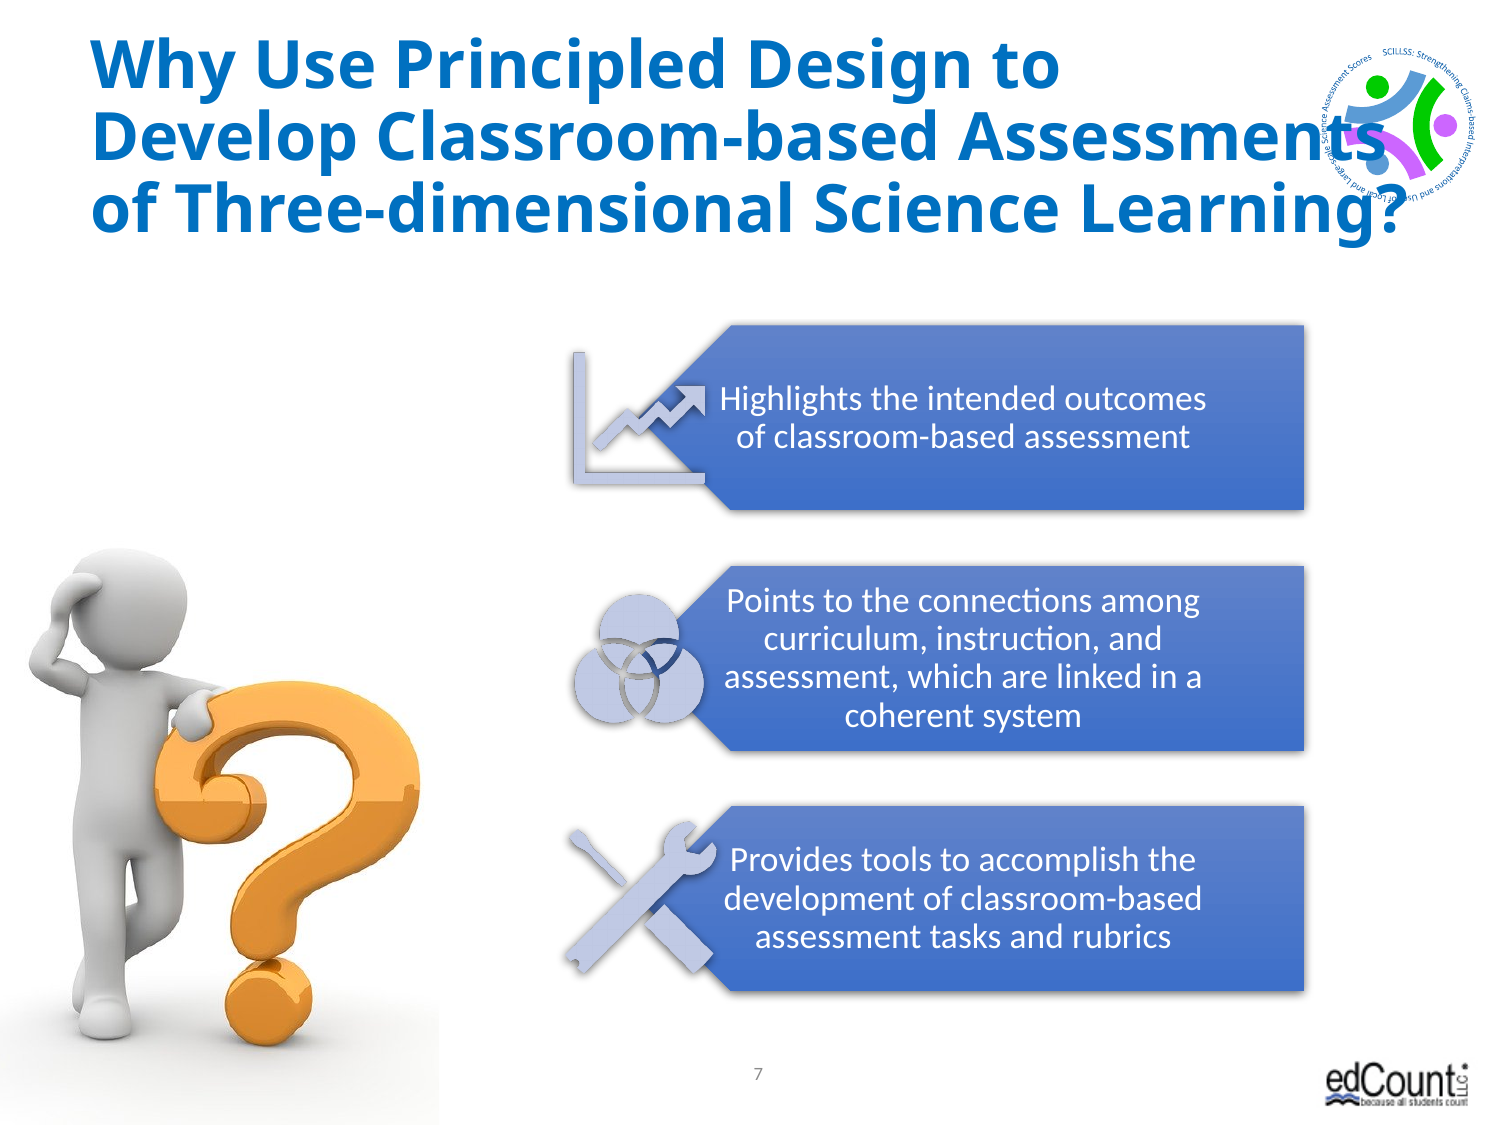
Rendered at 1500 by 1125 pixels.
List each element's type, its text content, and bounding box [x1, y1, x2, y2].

picture [0, 484, 440, 1125]
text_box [424, 324, 1425, 992]
picture [1305, 1057, 1478, 1108]
title Why Use Principled Design to Develop Classroom-based Assessments of Three-dimensional Science Learning? [75, 45, 1425, 233]
